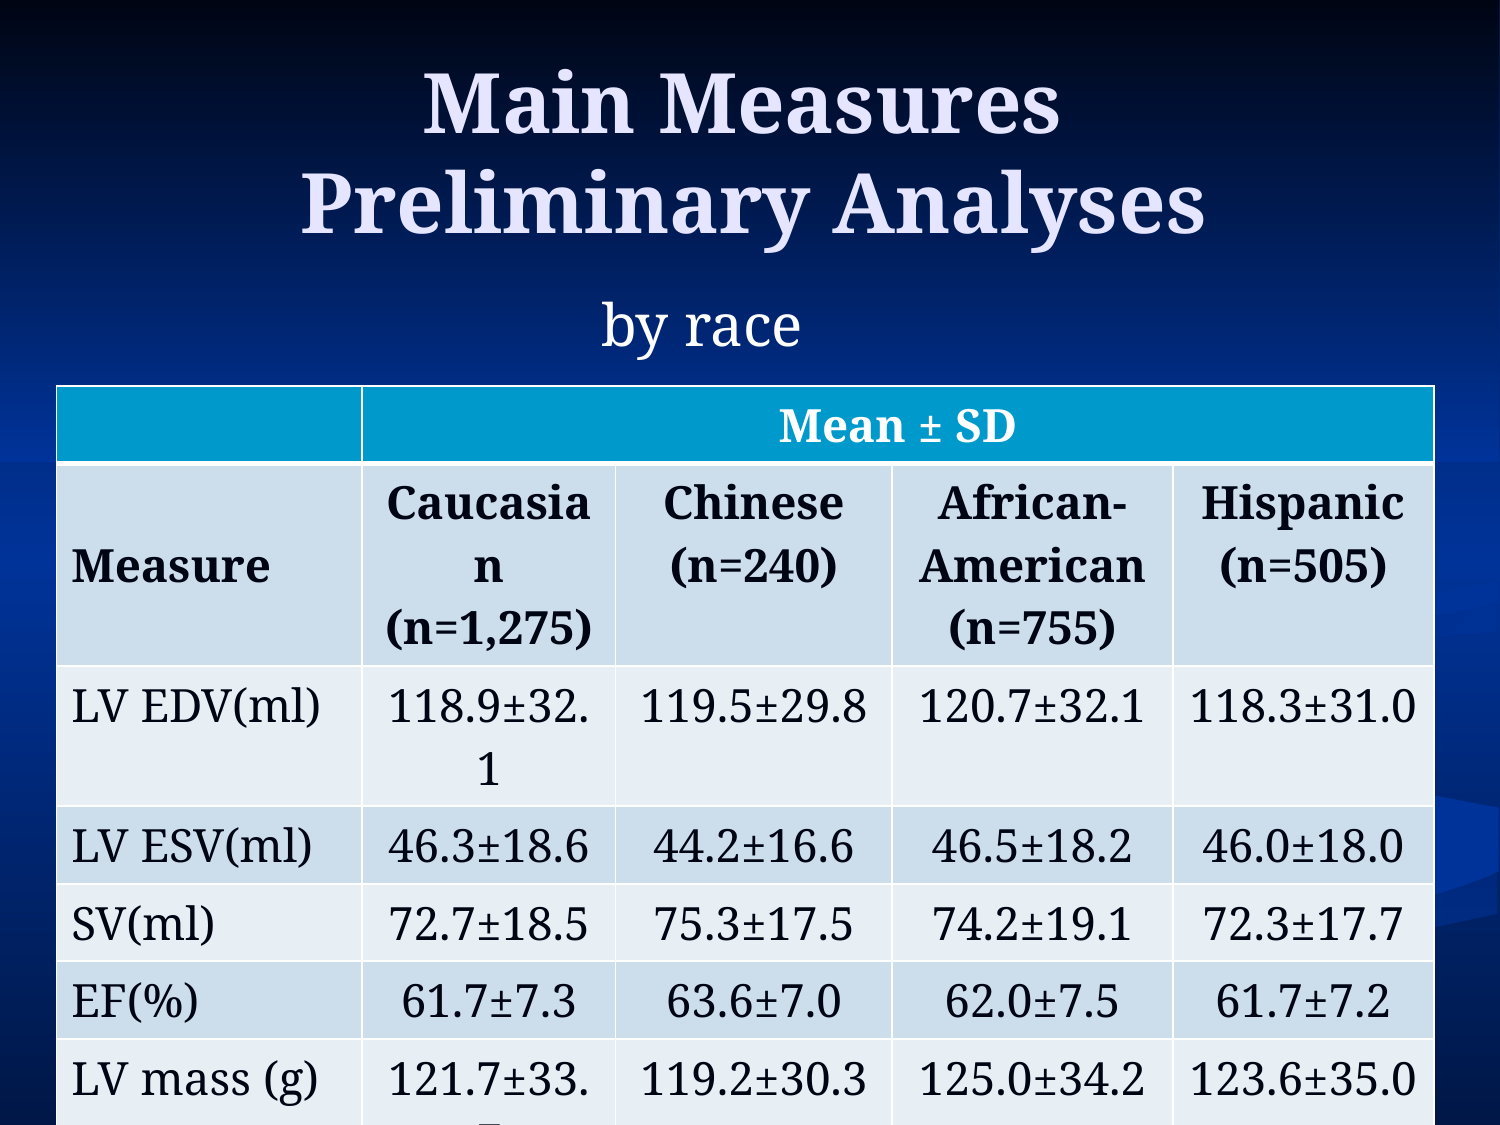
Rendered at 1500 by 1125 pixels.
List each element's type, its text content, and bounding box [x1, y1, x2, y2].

table_cell Caucasian (n=1,275) [363, 466, 615, 665]
table_header Mean ± SD [363, 387, 1433, 461]
table_cell 123.6±35.0 [1174, 1040, 1433, 1125]
table_header [57, 387, 361, 461]
table_cell 46.3±18.6 [363, 807, 615, 883]
text_box by race [572, 280, 832, 366]
table_cell EF(%) [57, 962, 361, 1038]
table_cell LV EDV(ml) [57, 667, 361, 805]
table_cell 63.6±7.0 [616, 962, 891, 1038]
table_cell 75.3±17.5 [616, 885, 891, 960]
table_cell 119.5±29.8 [616, 667, 891, 805]
table_cell Chinese (n=240) [616, 466, 891, 665]
table_cell 72.7±18.5 [363, 885, 615, 960]
table_cell LV ESV(ml) [57, 807, 361, 883]
table_cell 121.7±33.7 [363, 1040, 615, 1125]
table_cell SV(ml) [57, 885, 361, 960]
table_cell 120.7±32.1 [893, 667, 1172, 805]
table_cell 125.0±34.2 [893, 1040, 1172, 1125]
table_cell 74.2±19.1 [893, 885, 1172, 960]
table_cell 72.3±17.7 [1174, 885, 1433, 960]
table_cell 46.0±18.0 [1174, 807, 1433, 883]
table_cell 61.7±7.2 [1174, 962, 1433, 1038]
table_cell 44.2±16.6 [616, 807, 891, 883]
table_cell 61.7±7.3 [363, 962, 615, 1038]
table_cell 119.2±30.3 [616, 1040, 891, 1125]
table_cell Hispanic (n=505) [1174, 466, 1433, 665]
table_cell Measure [57, 466, 361, 665]
table_cell LV mass (g) [57, 1040, 361, 1125]
table_cell 62.0±7.5 [893, 962, 1172, 1038]
table_cell 118.9±32.1 [363, 667, 615, 805]
title Main Measures Preliminary Analyses [78, 23, 1430, 278]
table_cell 118.3±31.0 [1174, 667, 1433, 805]
table_cell African-American (n=755) [893, 466, 1172, 665]
table_cell 46.5±18.2 [893, 807, 1172, 883]
